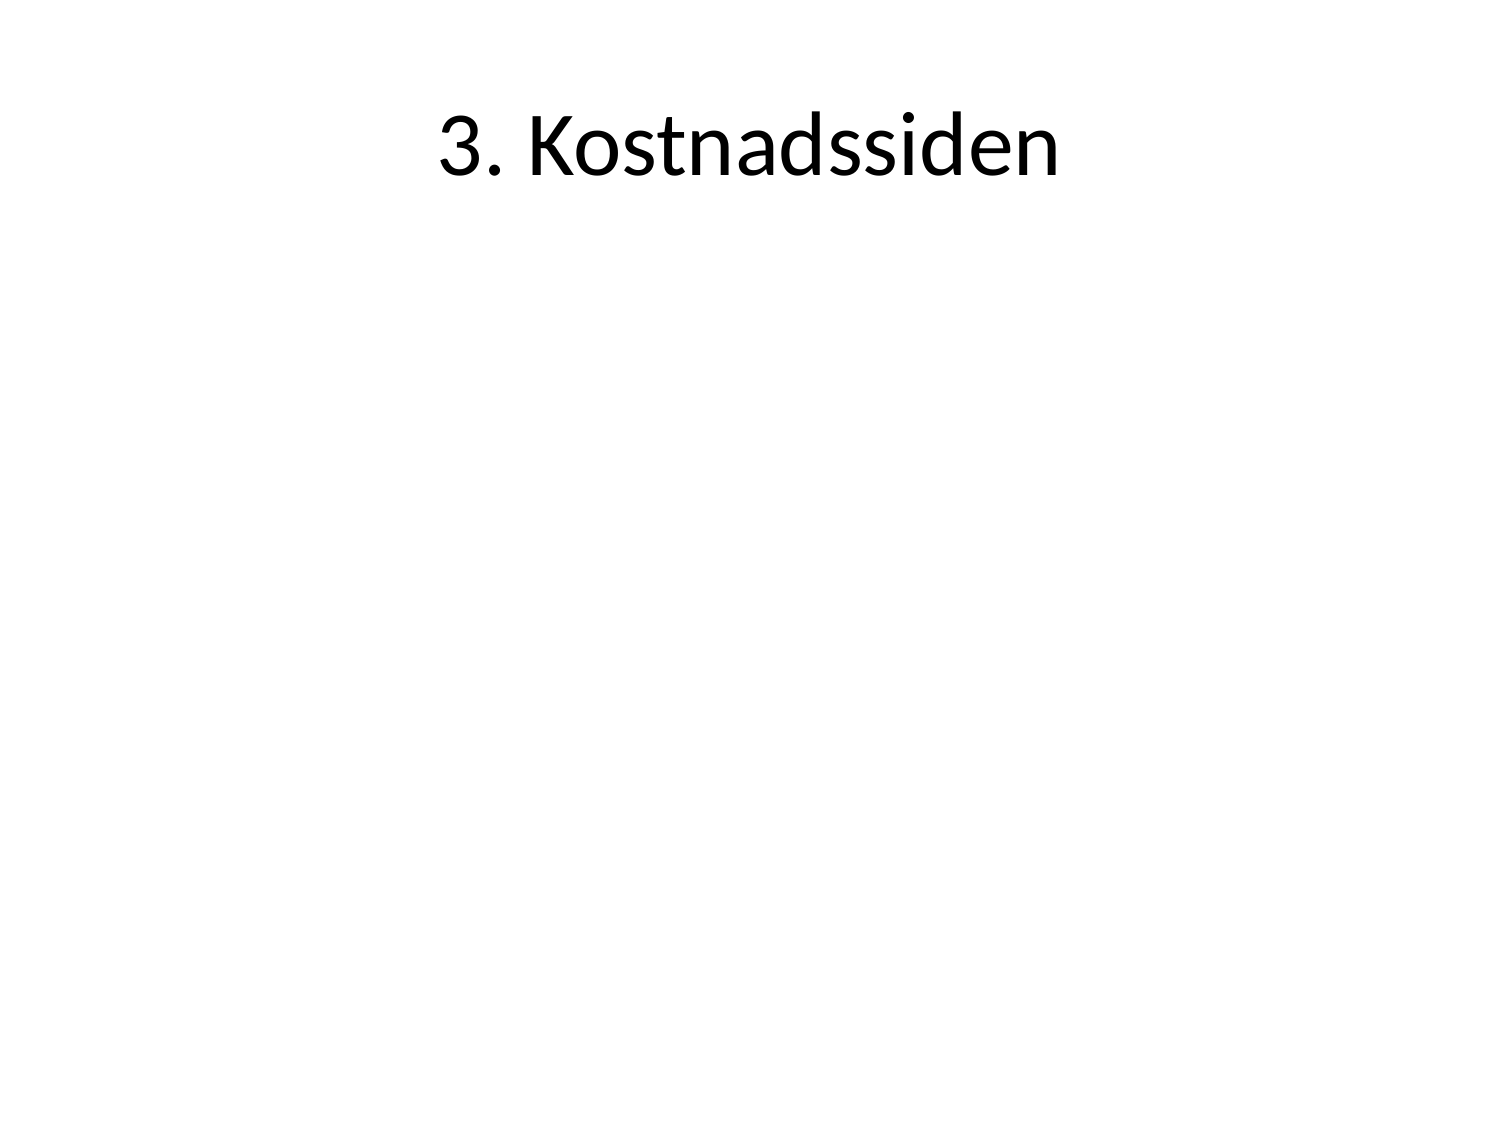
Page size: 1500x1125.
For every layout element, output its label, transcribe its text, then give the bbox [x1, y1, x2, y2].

title 3. Kostnadssiden [75, 45, 1425, 233]
